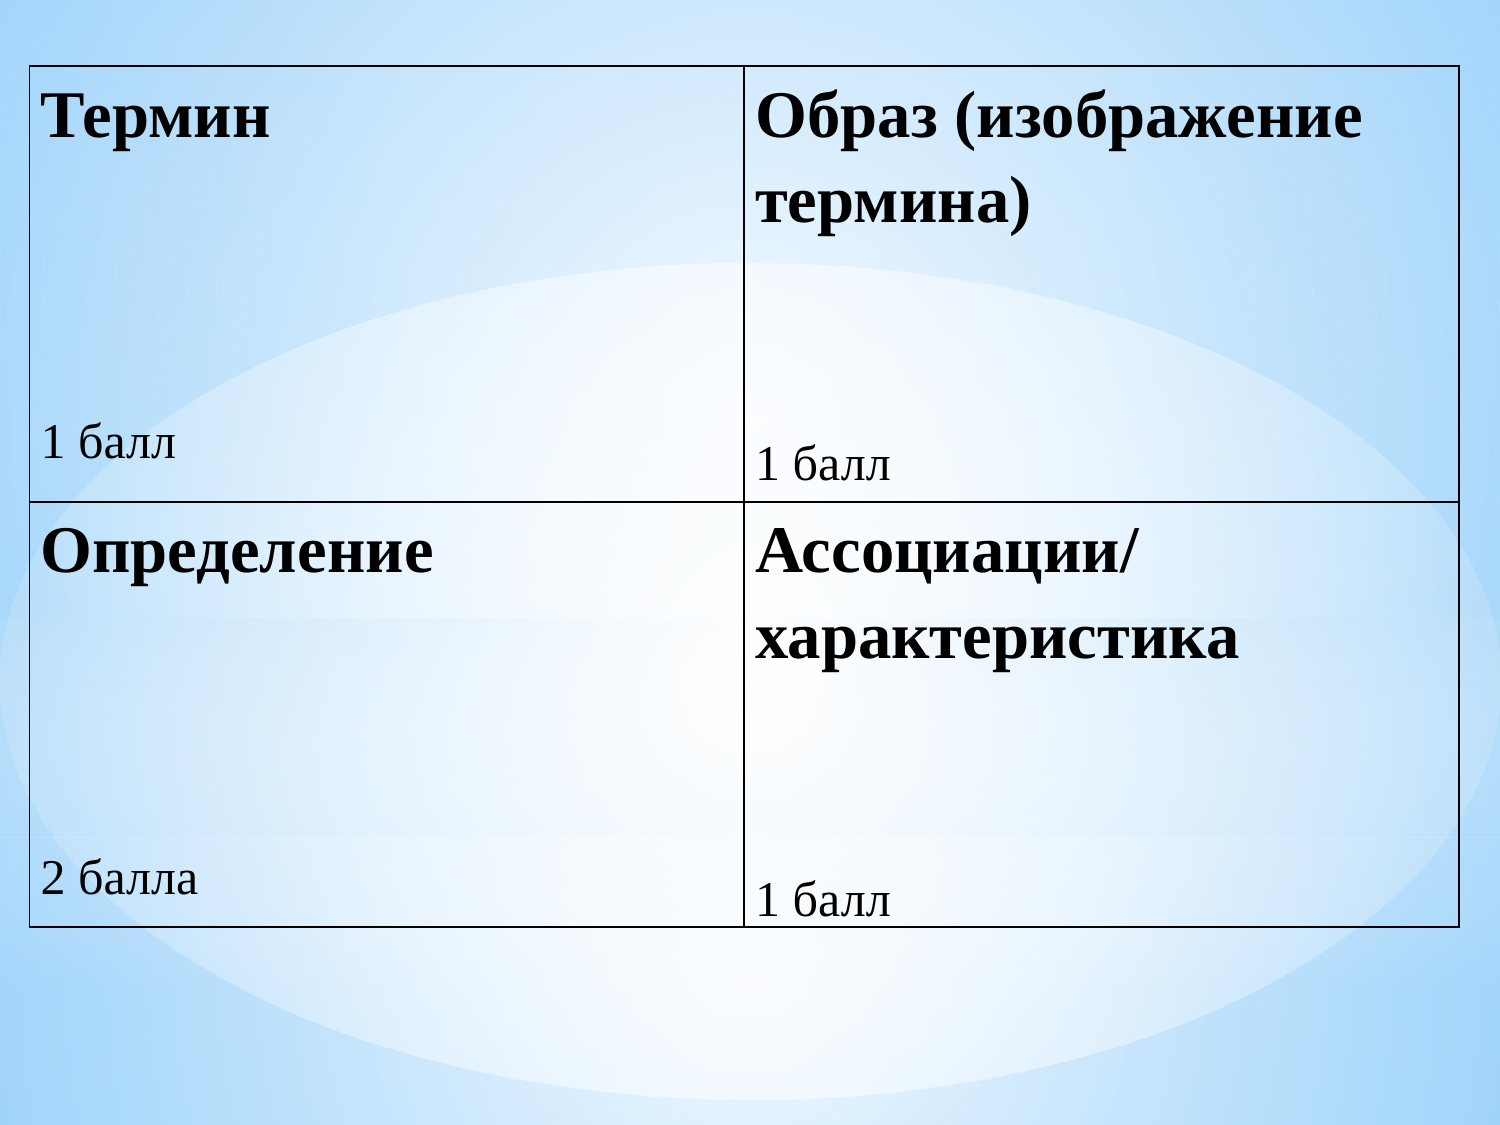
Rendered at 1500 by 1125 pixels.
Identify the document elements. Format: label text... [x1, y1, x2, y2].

table_header Термин 1 балл [30, 67, 743, 501]
table_cell Определение 2 балла [30, 503, 743, 926]
table_header Образ (изображение термина) 1 балл [745, 67, 1458, 501]
table_cell Ассоциации/характеристика 1 балл [745, 503, 1458, 926]
